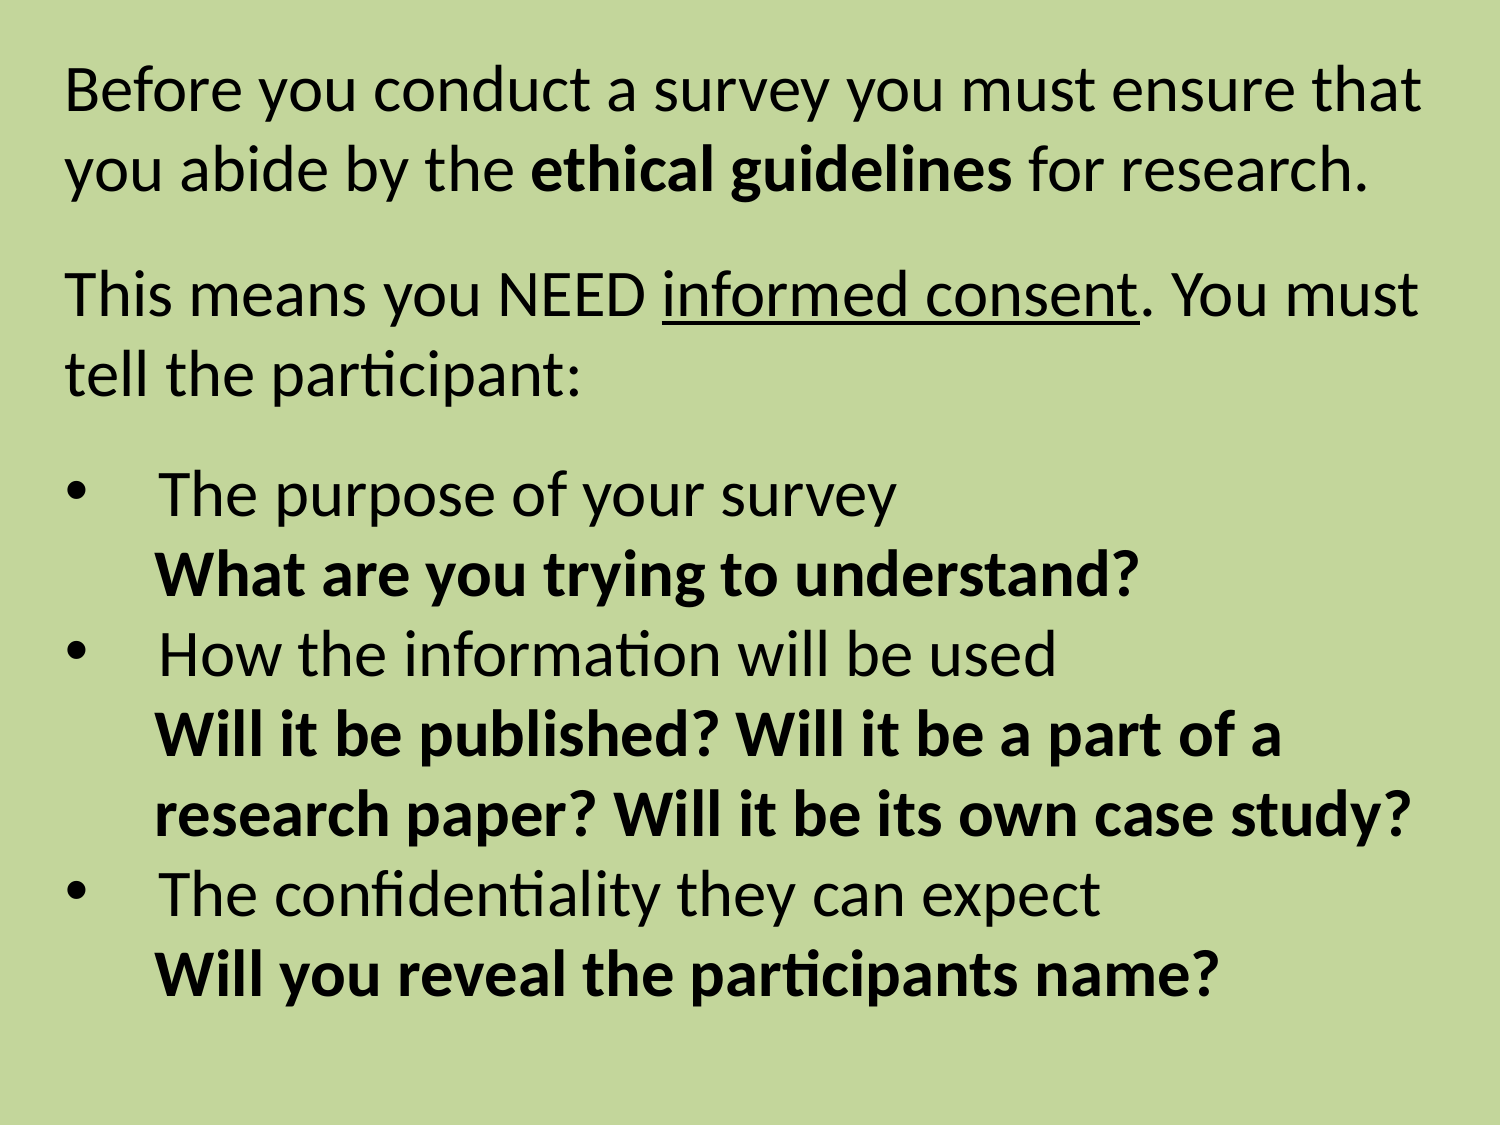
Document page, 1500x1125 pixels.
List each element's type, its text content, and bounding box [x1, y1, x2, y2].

text_box Before you conduct a survey you must ensure that you abide by the ethical guidelines for research. This means you NEED informed consent. You must tell the participant: The purpose of your survey What are you trying to understand? How the information will be used Will it be published? Will it be a part of a research paper? Will it be its own case study? The confidentiality they can expect Will you reveal the participants name? [49, 37, 1463, 1017]
